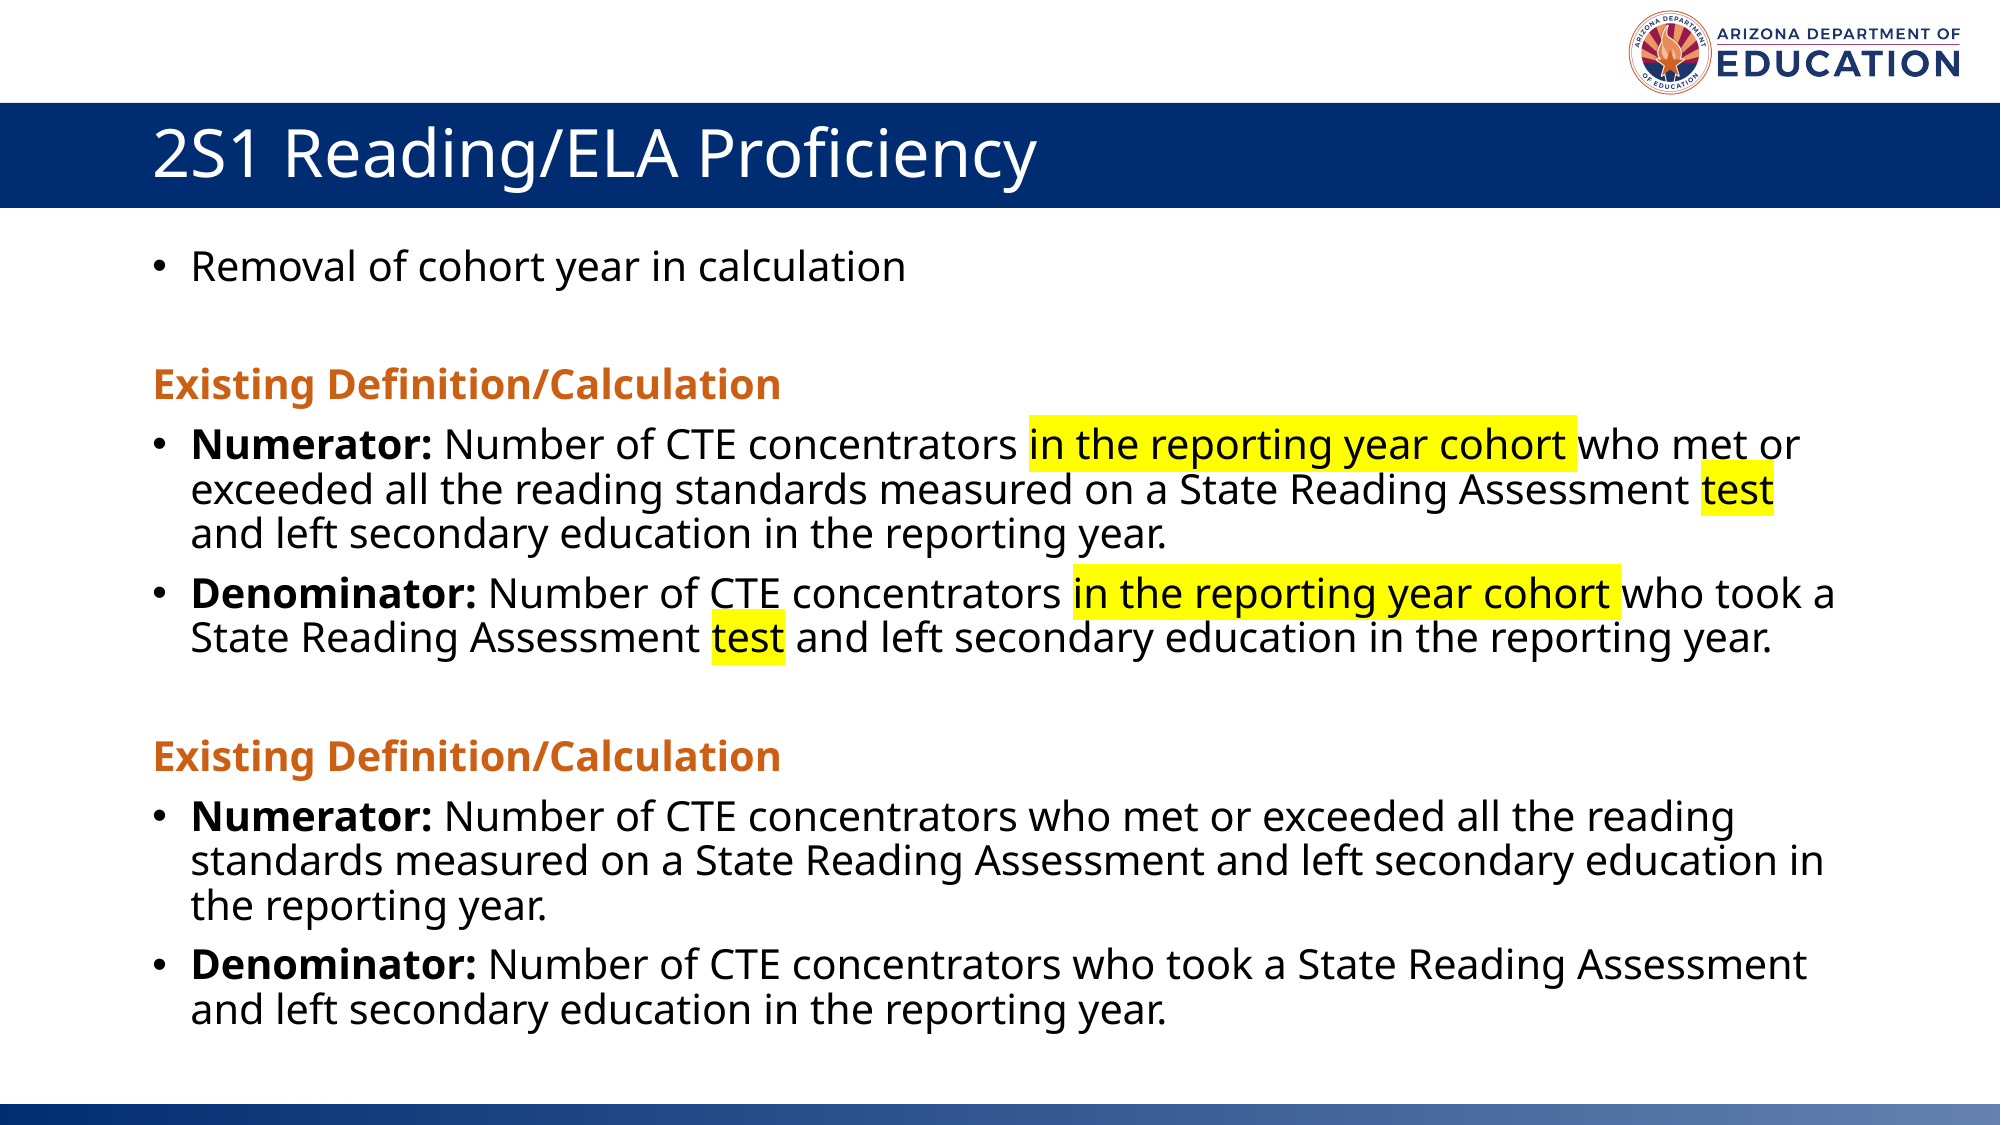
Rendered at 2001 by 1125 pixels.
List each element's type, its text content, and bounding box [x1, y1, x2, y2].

picture [1625, 7, 1964, 98]
list Removal of cohort year in calculation Existing Definition/Calculation Numerator: Number of CTE concentrators in the reporting year cohort who met or exceeded all the reading standards measured on a State Reading Assessment test and left secondary education in the reporting year. Denominator: Number of CTE concentrators in the reporting year cohort who took a State Reading Assessment test and left secondary education in the reporting year. Existing Definition/Calculation Numerator: Number of CTE concentrators who met or exceeded all the reading standards measured on a State Reading Assessment and left secondary education in the reporting year. Denominator: Number of CTE concentrators who took a State Reading Assessment and left secondary education in the reporting year. [137, 238, 1863, 1061]
title 2S1 Reading/ELA Proficiency [137, 102, 1863, 208]
